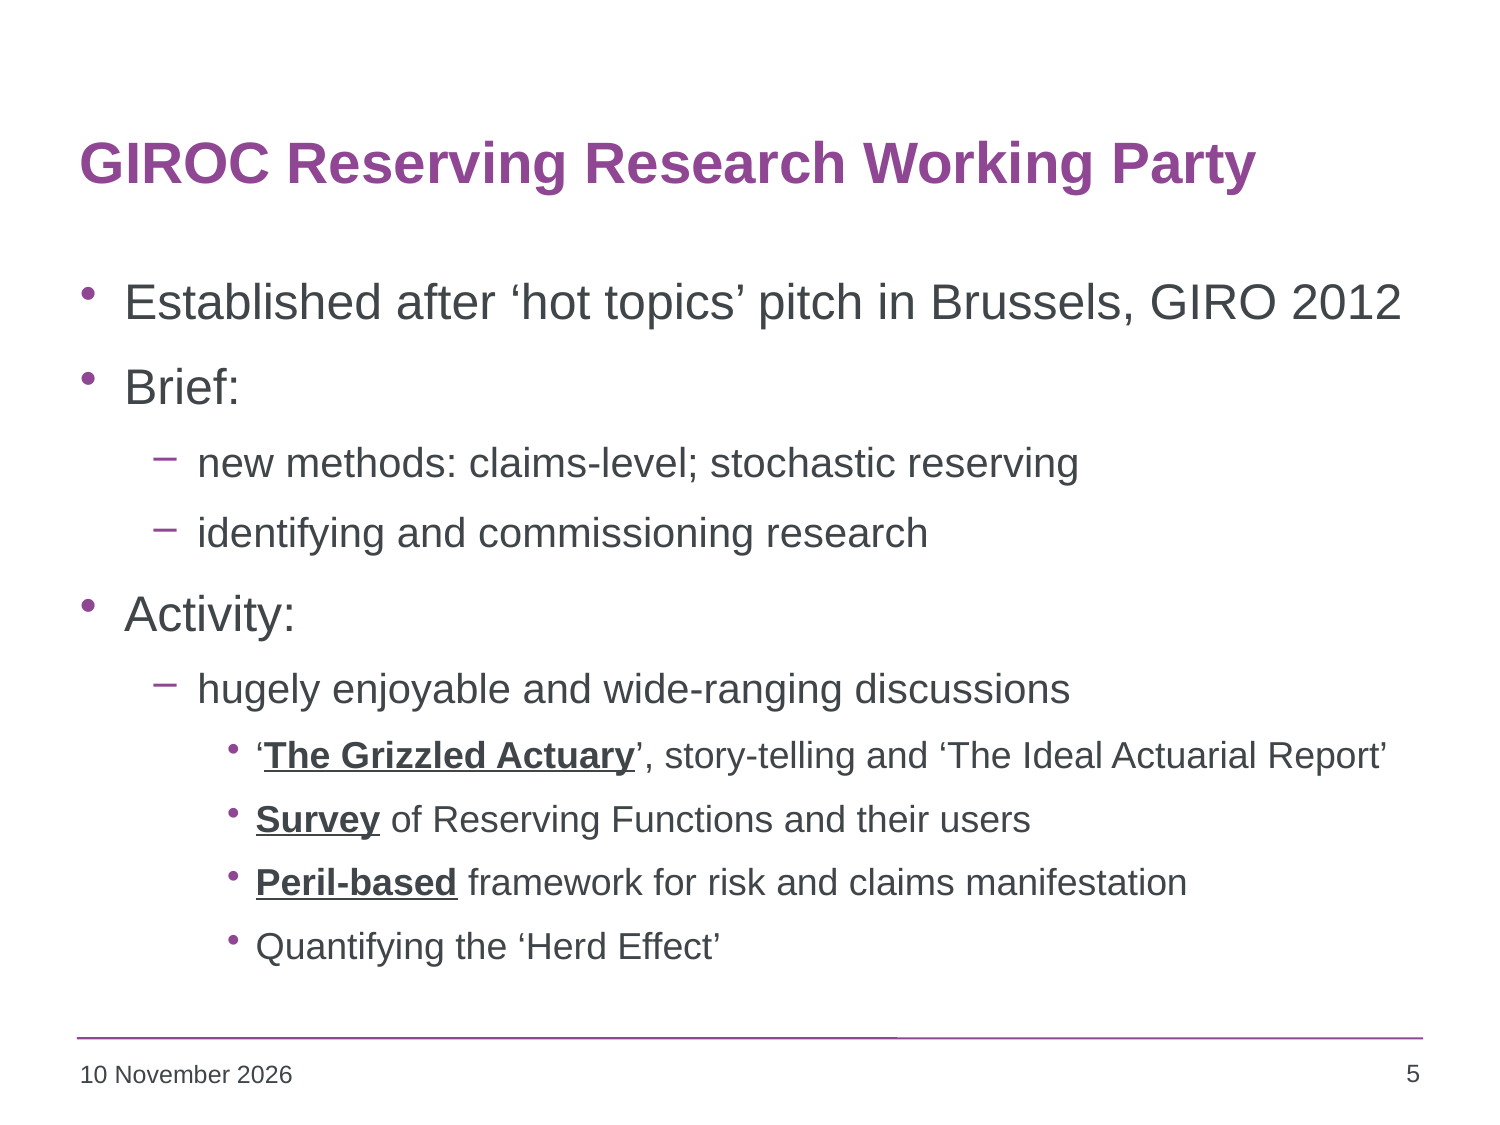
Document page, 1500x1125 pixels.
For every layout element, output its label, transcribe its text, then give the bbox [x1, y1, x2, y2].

slide_number 5 [1328, 1050, 1436, 1106]
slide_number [64, 1051, 396, 1106]
title GIROC Reserving Research Working Party [64, 66, 1426, 255]
list Established after ‘hot topics’ pitch in Brussels, GIRO 2012 Brief: new methods: claims-level; stochastic reserving identifying and commissioning research Activity: hugely enjoyable and wide-ranging discussions ‘The Grizzled Actuary’, story-telling and ‘The Ideal Actuarial Report’ Survey of Reserving Functions and their users Peril-based framework for risk and claims manifestation Quantifying the ‘Herd Effect’ [64, 261, 1426, 1024]
